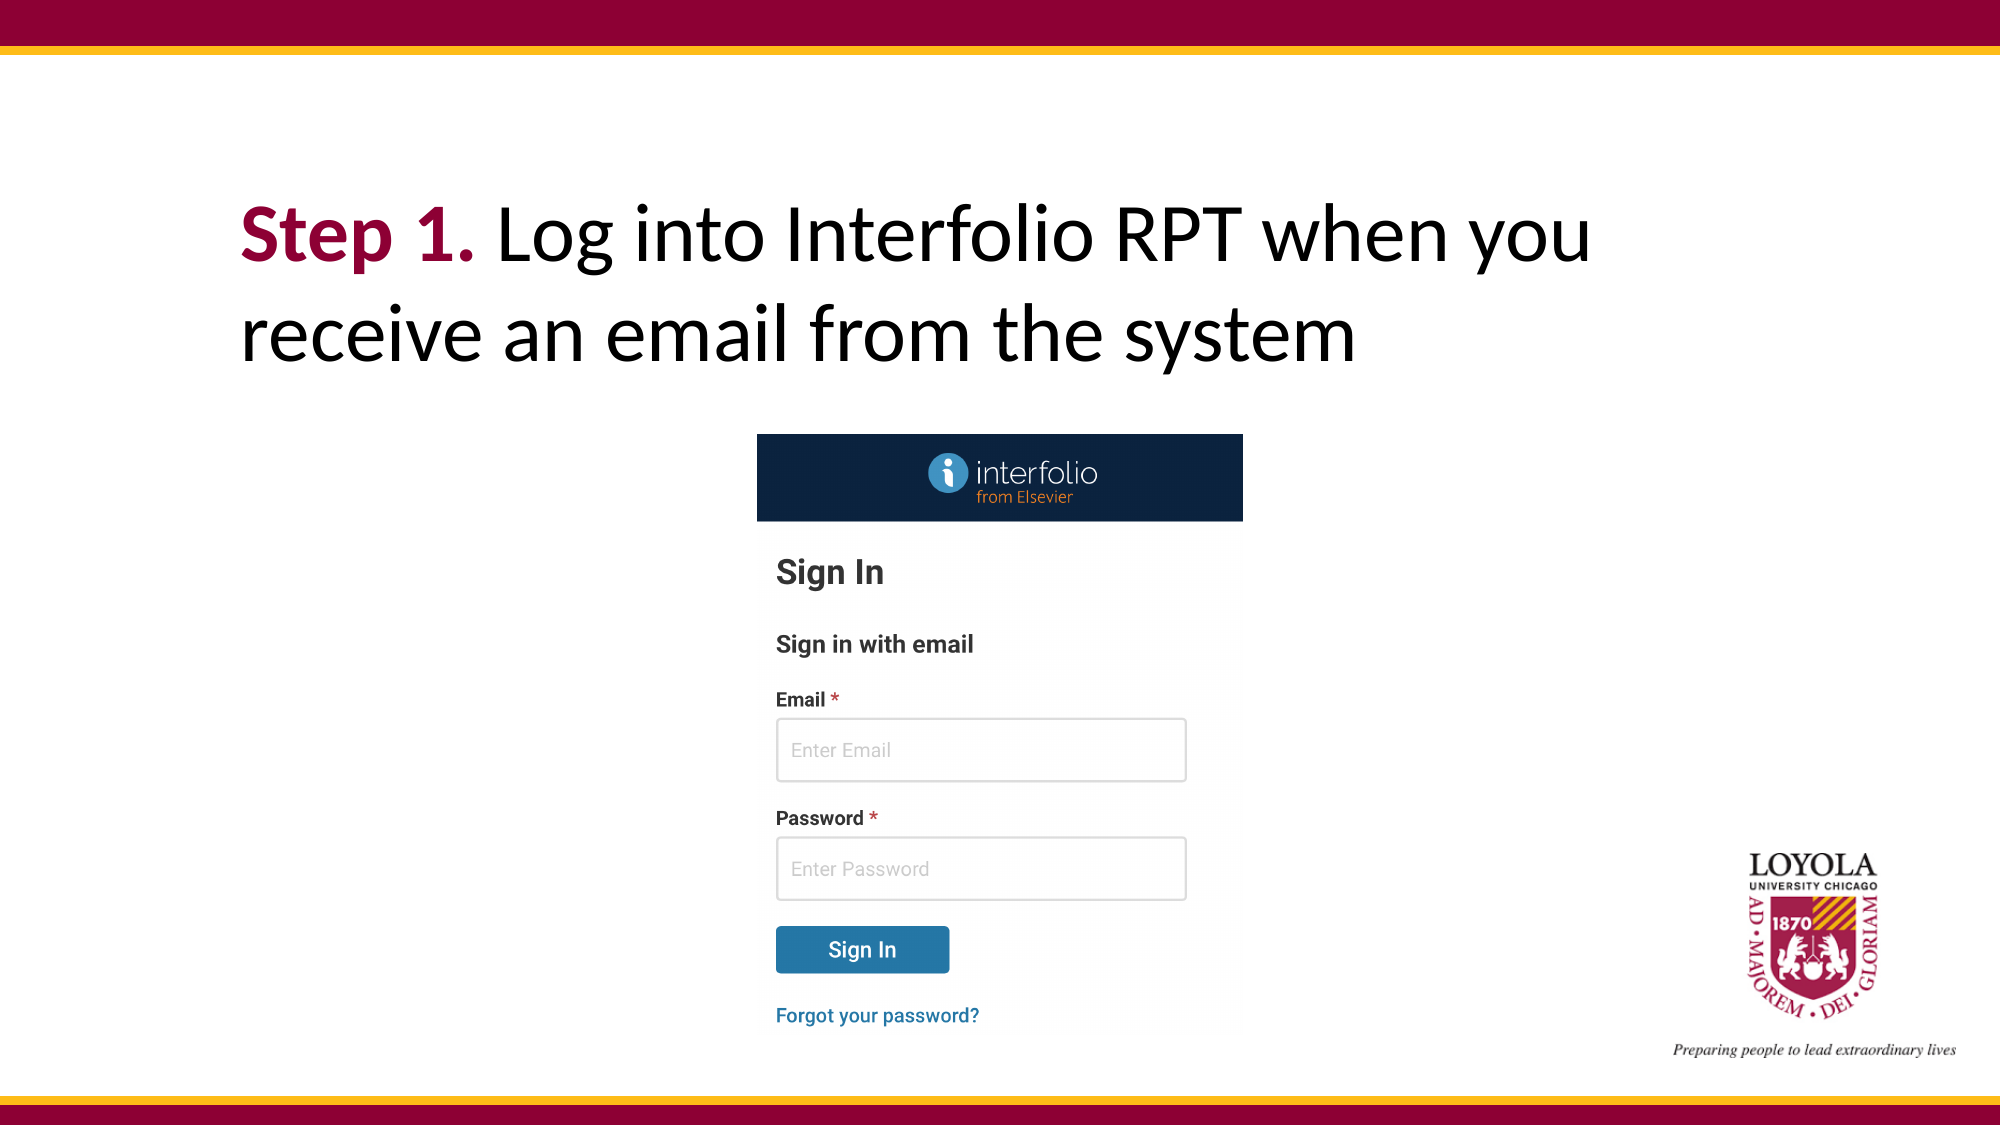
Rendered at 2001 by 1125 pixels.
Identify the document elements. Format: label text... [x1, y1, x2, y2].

picture [1673, 853, 1956, 1058]
text_box [0, 50, 2000, 1101]
text_box Step 1. Log into Interfolio RPT when you receive an email from the system [225, 170, 1814, 431]
picture [757, 434, 1243, 1035]
